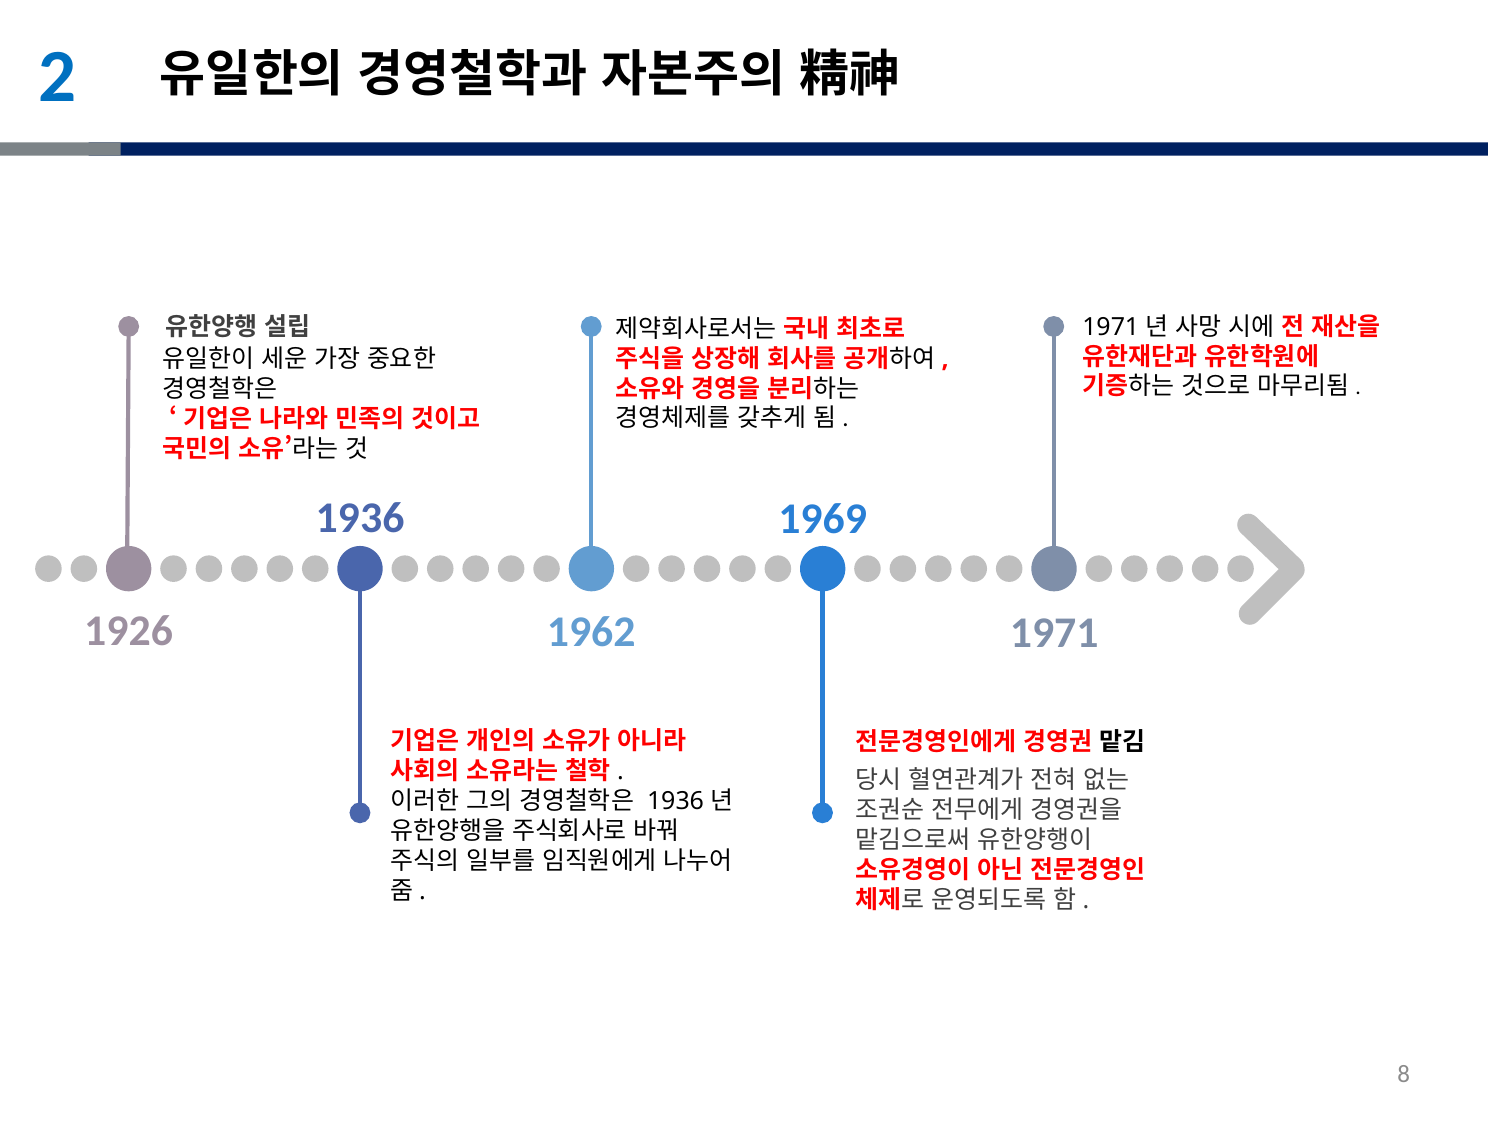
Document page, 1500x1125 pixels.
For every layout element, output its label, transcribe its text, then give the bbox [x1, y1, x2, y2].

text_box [840, 718, 1208, 923]
text_box [1155, 554, 1185, 583]
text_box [1228, 535, 1314, 603]
text_box [692, 554, 722, 583]
text_box [122, 141, 1489, 157]
text_box [34, 554, 63, 583]
text_box [0, 141, 122, 157]
text_box [798, 544, 847, 593]
text_box [532, 554, 561, 583]
text_box 유일한의 경영철학과 자본주의 精神 [145, 34, 929, 109]
text_box [159, 554, 188, 583]
text_box [194, 554, 224, 583]
text_box [621, 554, 651, 583]
text_box 1971 [980, 596, 1129, 664]
text_box [390, 554, 420, 583]
text_box 1962 [517, 595, 666, 663]
text_box [104, 544, 153, 593]
text_box [853, 554, 882, 583]
text_box 1926 [54, 594, 203, 662]
text_box [496, 554, 526, 583]
text_box [567, 544, 616, 593]
text_box [728, 554, 757, 583]
text_box [888, 554, 918, 583]
text_box [425, 554, 455, 583]
text_box [336, 544, 384, 593]
text_box [1190, 554, 1220, 583]
text_box [923, 554, 953, 583]
text_box [69, 554, 99, 583]
text_box 2 [23, 19, 92, 124]
text_box 제약회사로서는 국내 최초로 주식을 상장해 회사를 공개하여, 소유와 경영을 분리하는 경영체제를 갖추게 됨. [600, 304, 995, 440]
text_box [300, 554, 330, 583]
text_box [1084, 554, 1114, 583]
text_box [1067, 299, 1417, 409]
text_box [1030, 544, 1078, 593]
slide_number 8 [1074, 1042, 1425, 1103]
text_box [763, 554, 793, 583]
text_box 1969 [748, 482, 897, 550]
text_box [1119, 554, 1149, 583]
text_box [147, 302, 563, 472]
text_box [230, 554, 259, 583]
text_box [265, 554, 295, 583]
text_box 1936 [286, 481, 434, 549]
text_box [461, 554, 491, 583]
text_box 기업은 개인의 소유가 아니라 사회의 소유라는 철학. 이러한 그의 경영철학은 1936년 유한양행을 주식회사로 바꿔 주식의 일부를 임직원에게 나누어 줌. [375, 717, 753, 912]
text_box [994, 554, 1024, 583]
text_box [959, 554, 989, 583]
text_box [657, 554, 686, 583]
